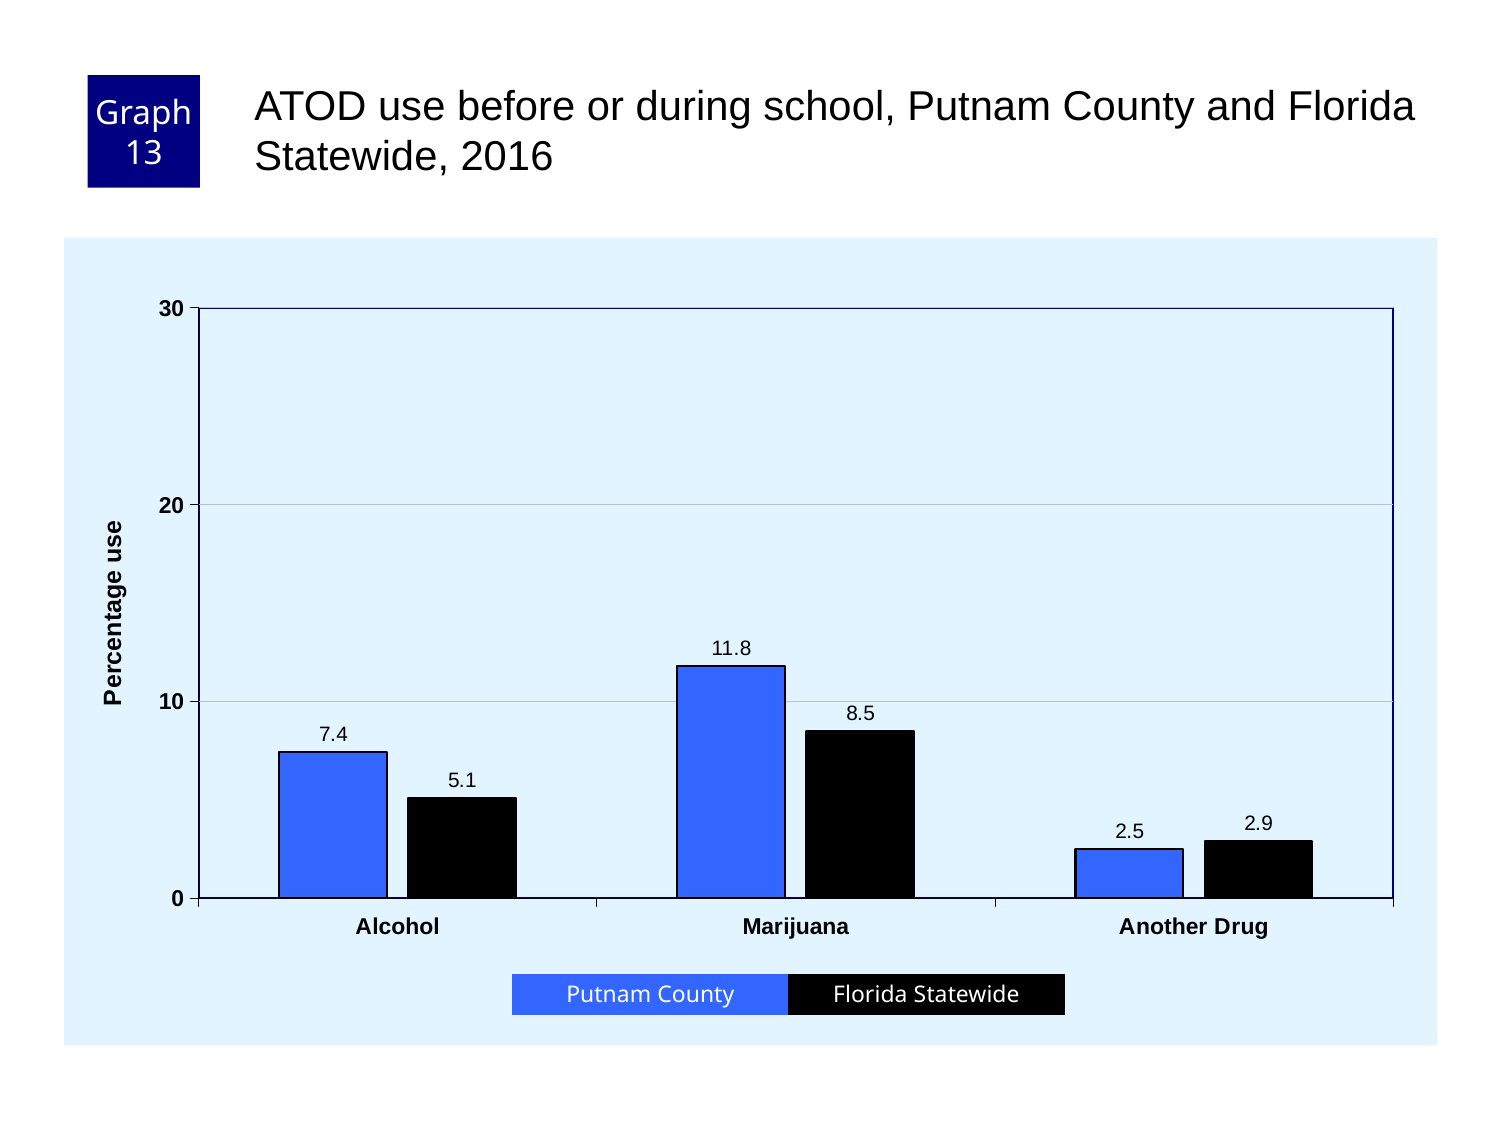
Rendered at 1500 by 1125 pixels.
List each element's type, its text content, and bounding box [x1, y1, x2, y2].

text_box Graph 13 [87, 75, 200, 188]
chart [63, 237, 1438, 1046]
text_box ATOD use before or during school, Putnam County and Florida Statewide, 2016 [249, 75, 1438, 200]
